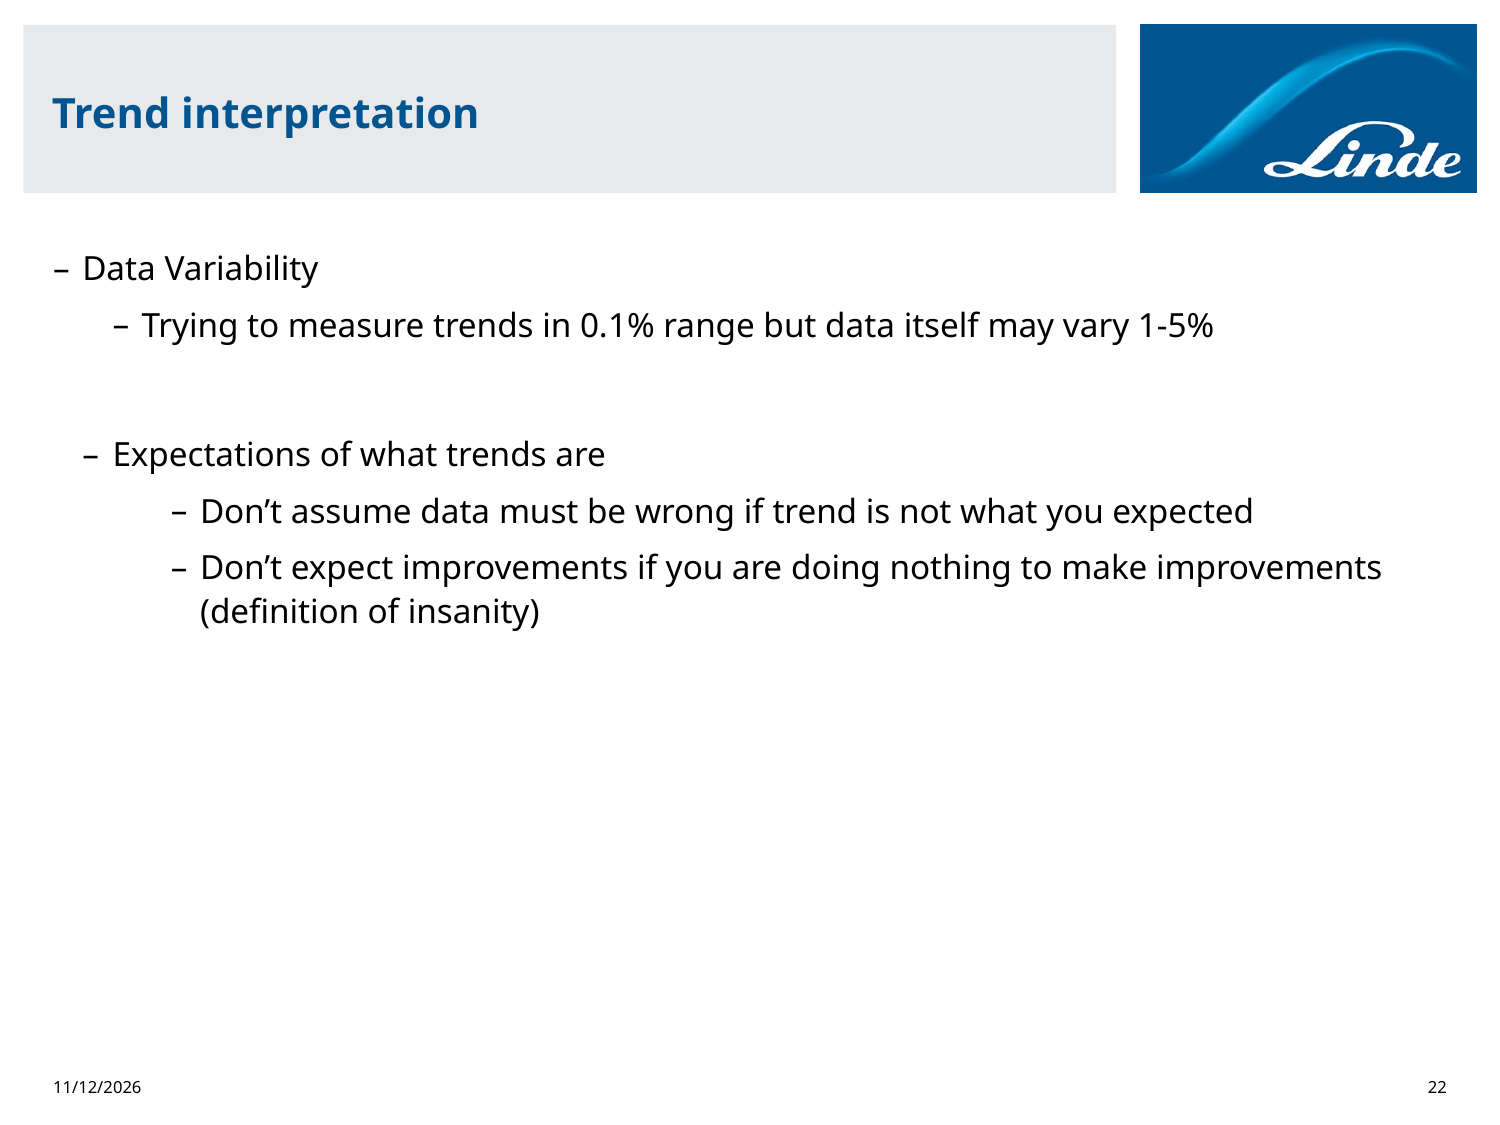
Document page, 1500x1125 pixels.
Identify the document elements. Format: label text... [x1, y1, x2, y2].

title Trend interpretation [23, 24, 1117, 193]
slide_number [53, 1058, 172, 1100]
list Data Variability Trying to measure trends in 0.1% range but data itself may vary 1-5% Expectations of what trends are Don’t assume data must be wrong if trend is not what you expected Don’t expect improvements if you are doing nothing to make improvements (definition of insanity) [53, 243, 1447, 1047]
picture [1140, 24, 1477, 193]
